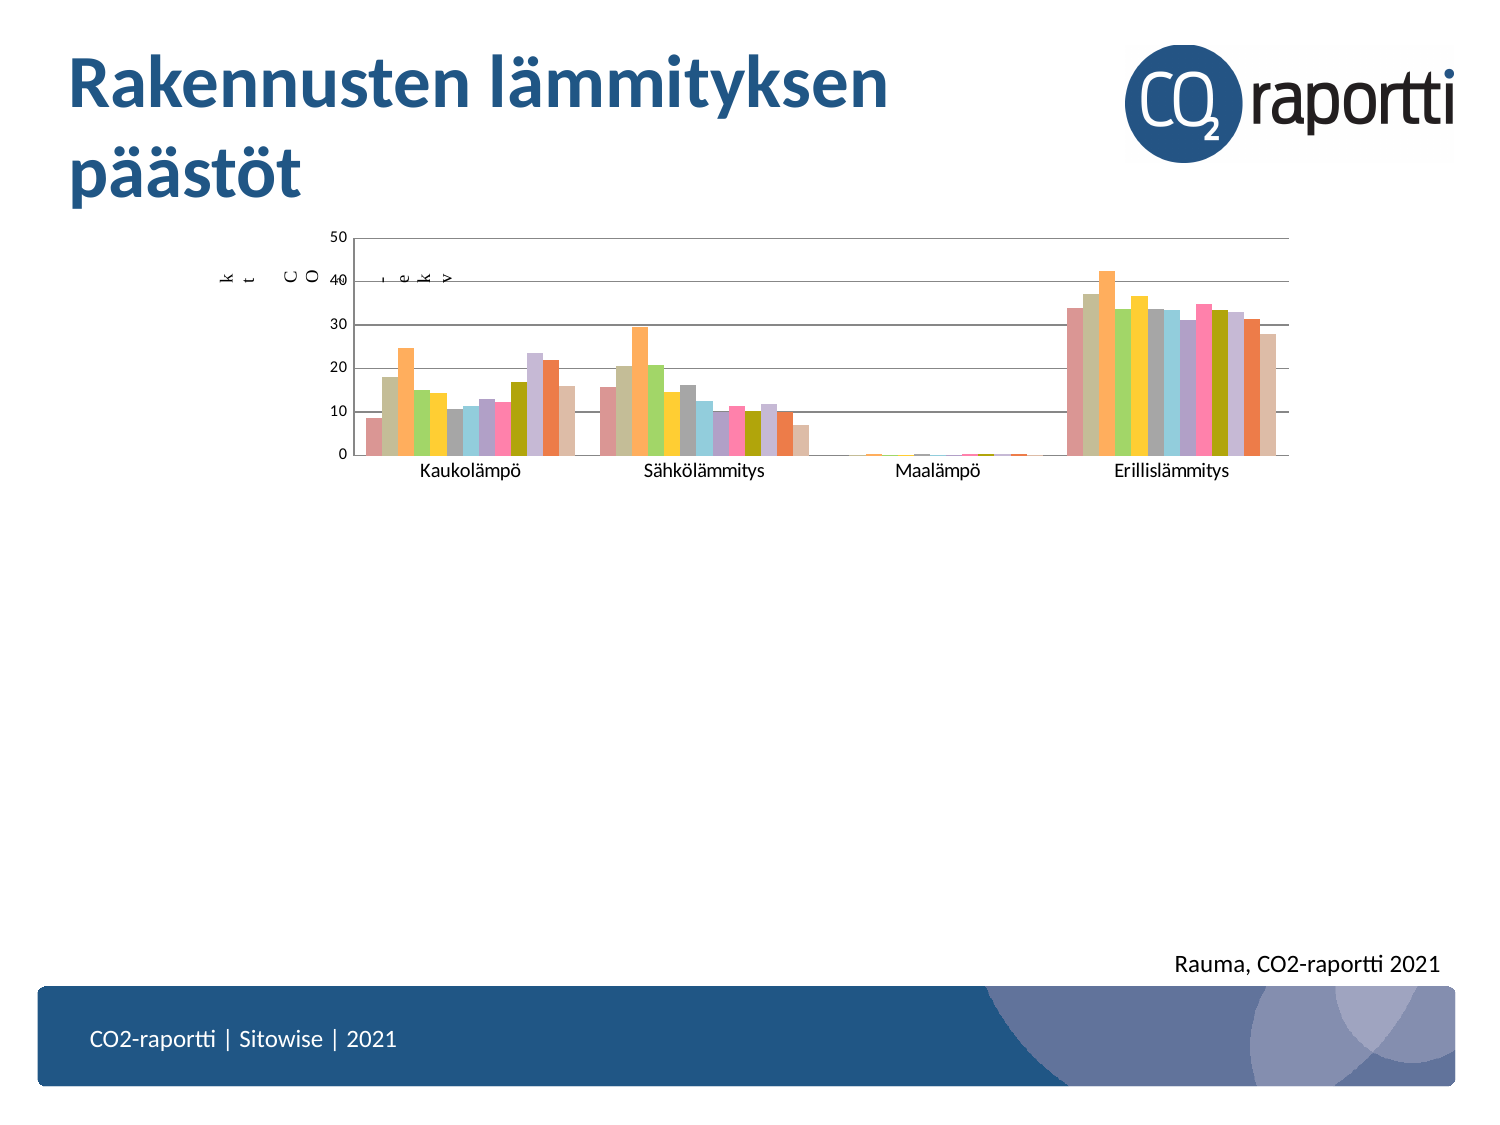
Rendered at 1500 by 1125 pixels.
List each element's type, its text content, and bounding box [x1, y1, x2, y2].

text_box Rauma, CO2-raportti 2021 [915, 940, 1456, 986]
picture [37, 653, 1488, 1125]
chart [208, 218, 1313, 928]
title Rakennusten lämmityksen päästöt [53, 45, 1128, 200]
picture [1128, 45, 1454, 163]
